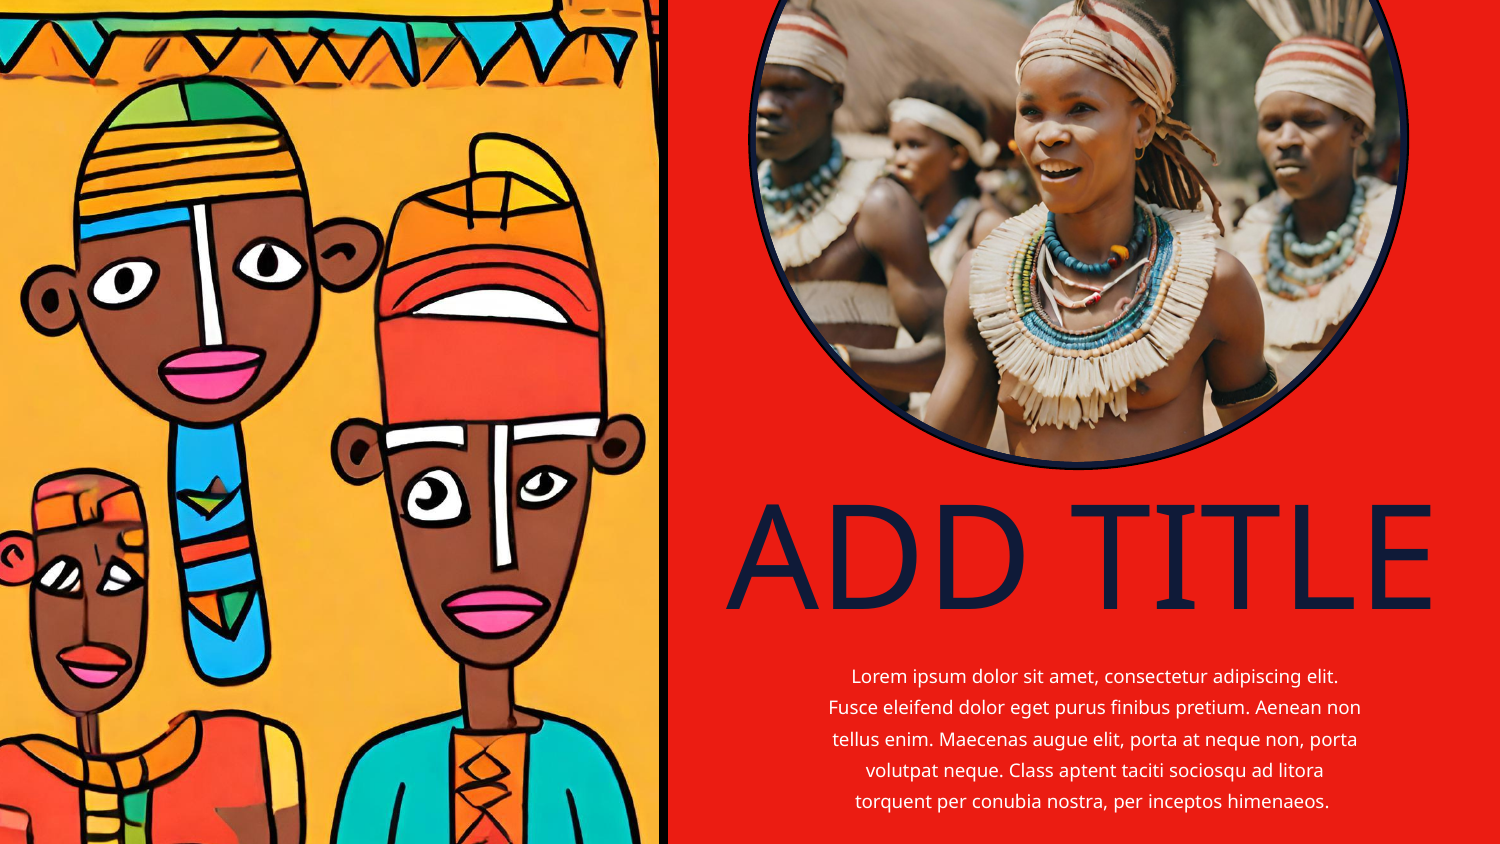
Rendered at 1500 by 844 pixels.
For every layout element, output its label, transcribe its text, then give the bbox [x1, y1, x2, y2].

text_box [0, 0, 659, 844]
text_box Lorem ipsum dolor sit amet, consectetur adipiscing elit. Fusce eleifend dolor eget purus finibus pretium. Aenean non tellus enim. Maecenas augue elit, porta at neque non, porta volutpat neque. Class aptent taciti sociosqu ad litora torquent per conubia nostra, per inceptos himenaeos. [827, 655, 1362, 813]
text_box ADD TITLE [668, 508, 1500, 635]
text_box [1405, 94, 1409, 185]
picture [755, 0, 1401, 463]
